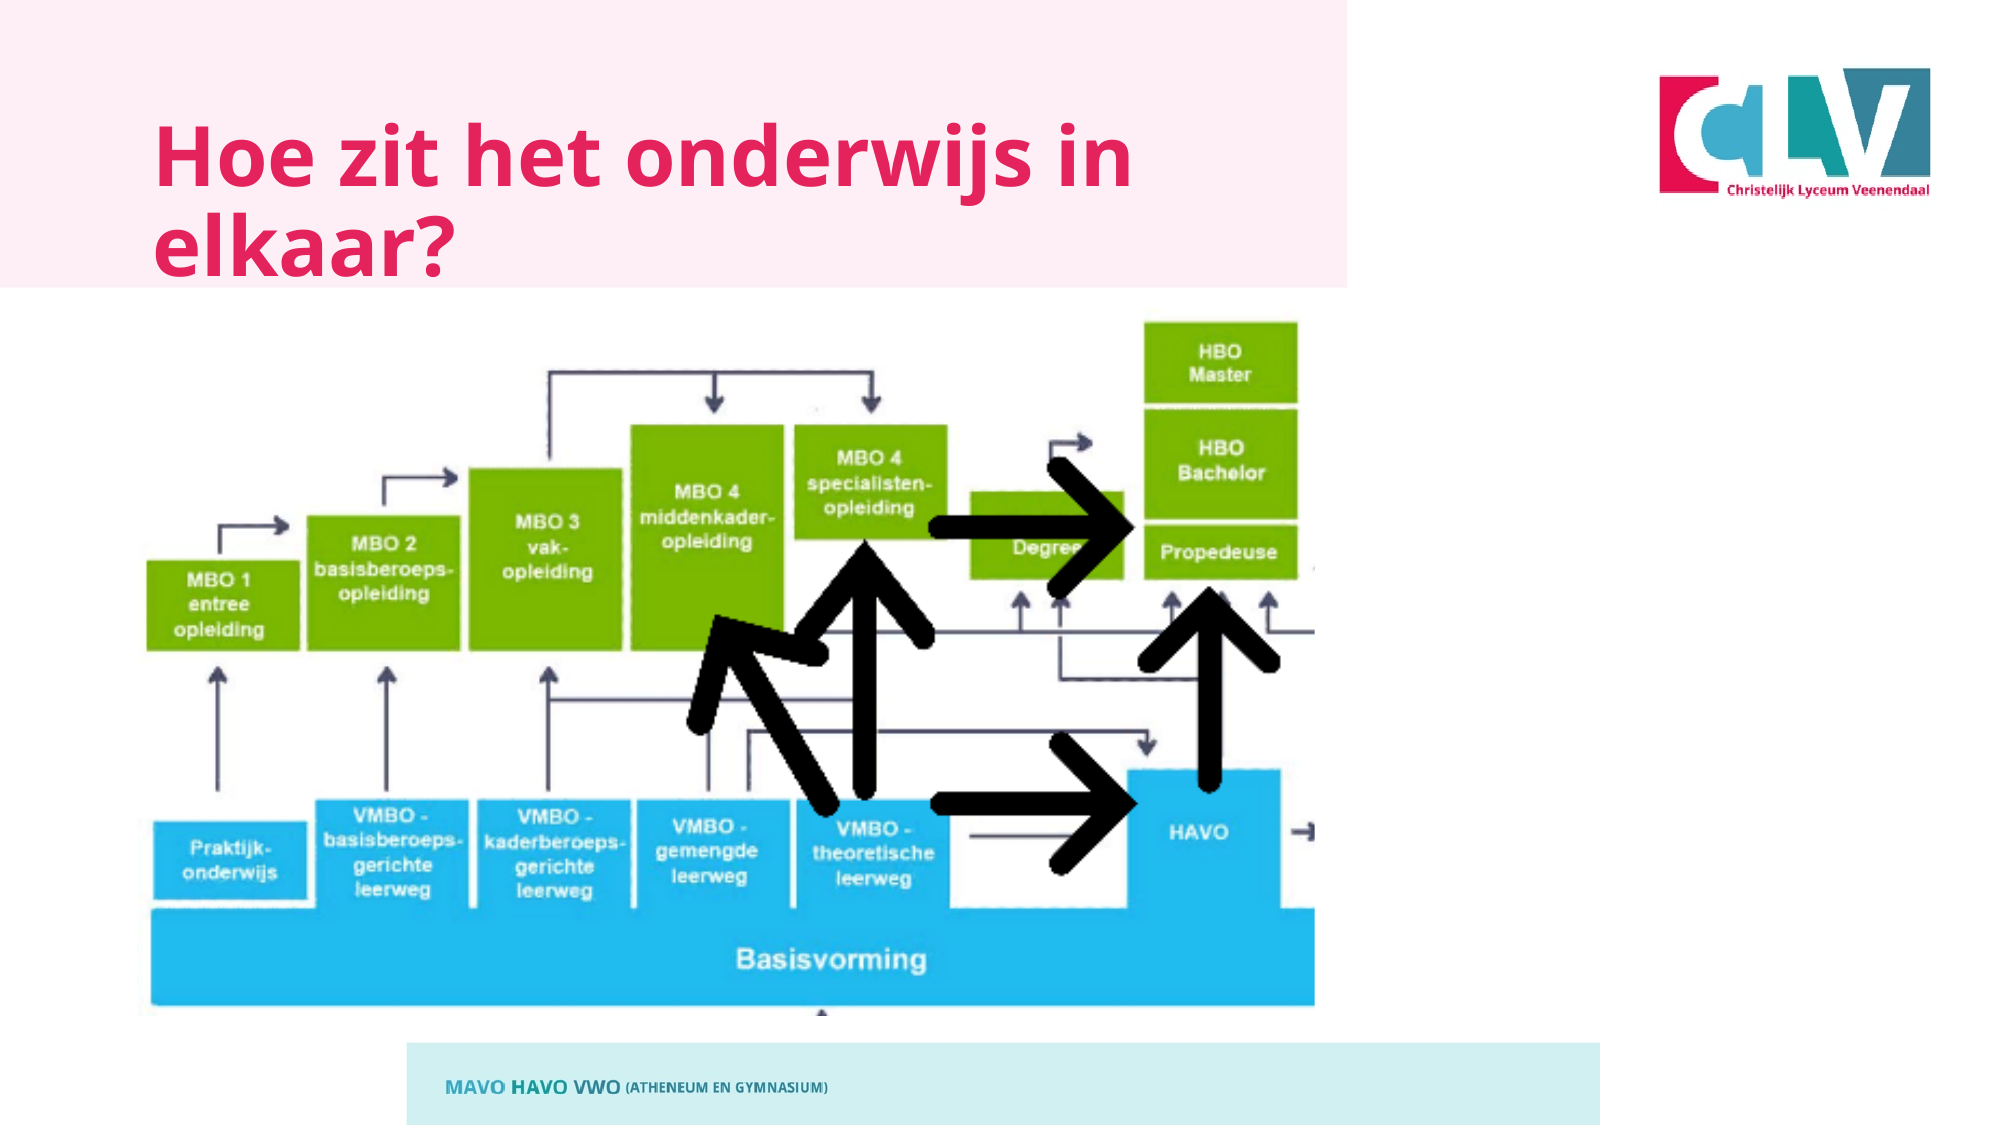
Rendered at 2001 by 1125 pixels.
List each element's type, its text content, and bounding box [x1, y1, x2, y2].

picture [1591, 0, 2000, 261]
picture [0, 0, 1347, 288]
title Hoe zit het onderwijs in elkaar? [137, 132, 1315, 278]
picture [406, 1041, 1600, 1125]
picture [137, 297, 1315, 1016]
